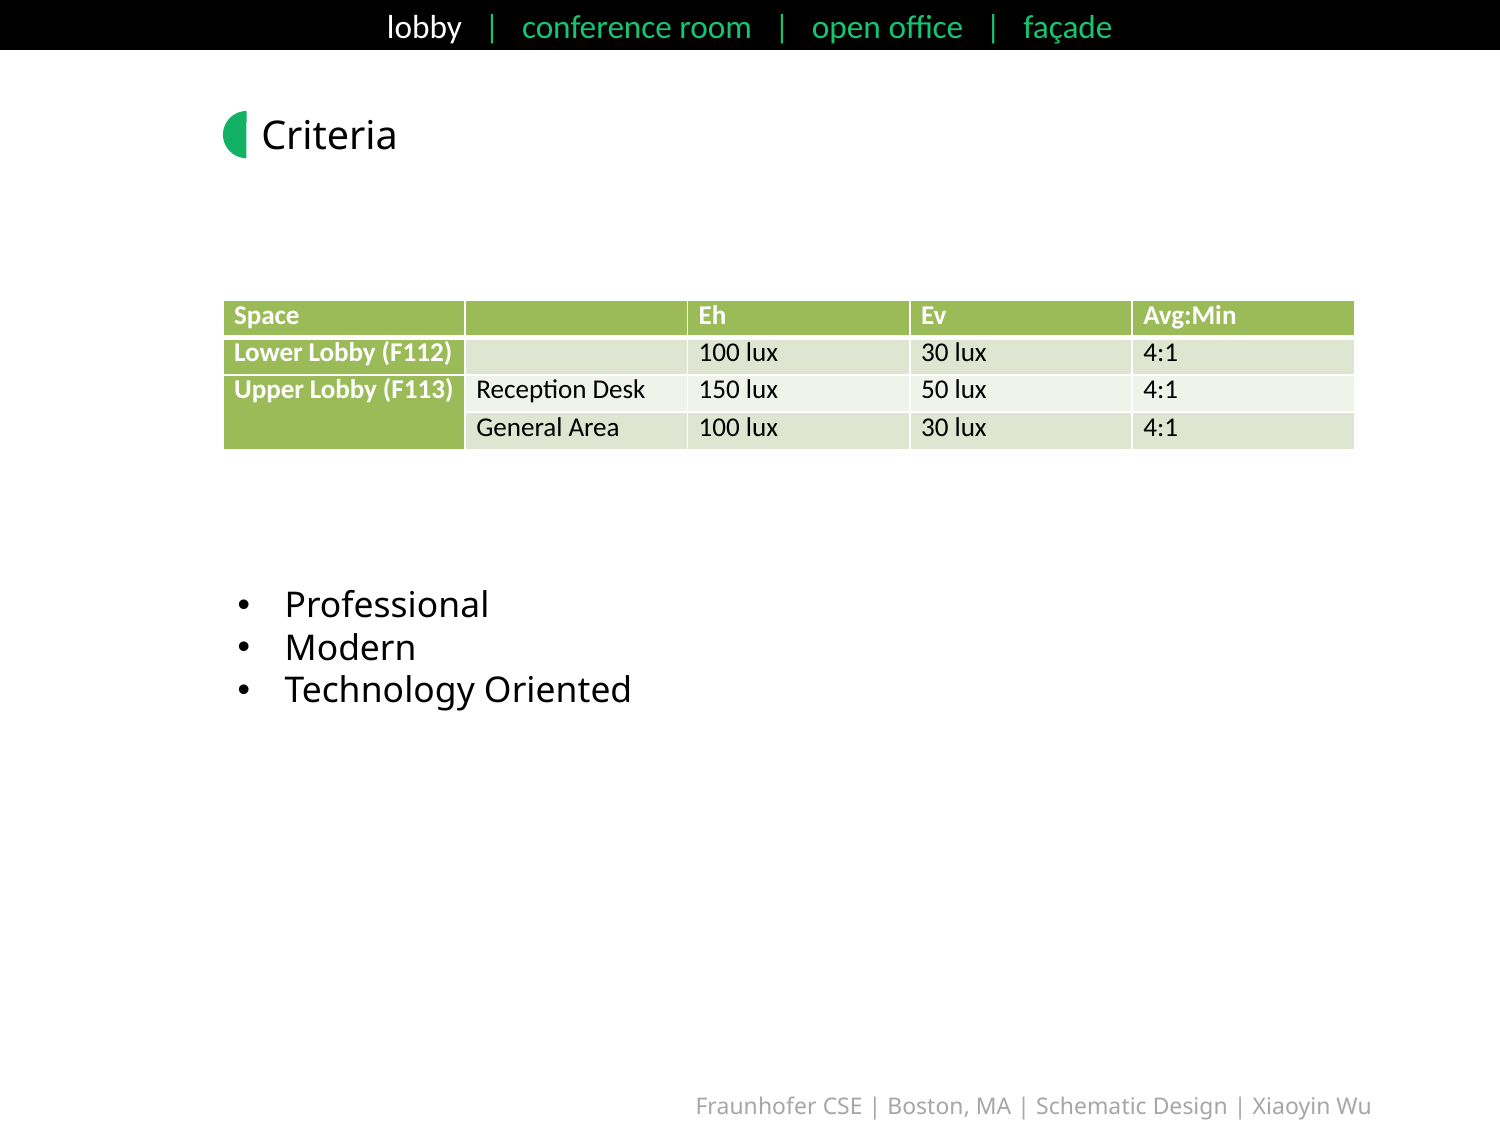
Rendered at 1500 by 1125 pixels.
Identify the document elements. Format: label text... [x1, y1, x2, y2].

table_cell 4:1 [1133, 340, 1354, 374]
table_header Eh [688, 301, 909, 335]
table_header Ev [911, 301, 1131, 335]
table_cell 150 lux [688, 376, 909, 411]
table_cell 50 lux [911, 376, 1131, 411]
table_cell 30 lux [911, 340, 1131, 374]
table_cell General Area [466, 413, 687, 449]
text_box lobby | conference room | open office | façade [0, 0, 1500, 52]
table_header [466, 301, 687, 335]
table_cell Lower Lobby (F112) [224, 340, 464, 374]
table_cell Upper Lobby (F113) [224, 376, 464, 449]
table_cell 4:1 [1133, 376, 1354, 411]
table_cell [466, 340, 687, 374]
table_cell 4:1 [1133, 413, 1354, 449]
table_header Space [224, 301, 464, 335]
table_cell 100 lux [688, 413, 909, 449]
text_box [222, 102, 738, 167]
text_box Fraunhofer CSE | Boston, MA | Schematic Design | Xiaoyin Wu [680, 1083, 1500, 1125]
table_cell 100 lux [688, 340, 909, 374]
text_box Professional Modern Technology Oriented [222, 574, 661, 763]
table_cell 30 lux [911, 413, 1131, 449]
table_cell Reception Desk [466, 376, 687, 411]
table_header Avg:Min [1133, 301, 1354, 335]
